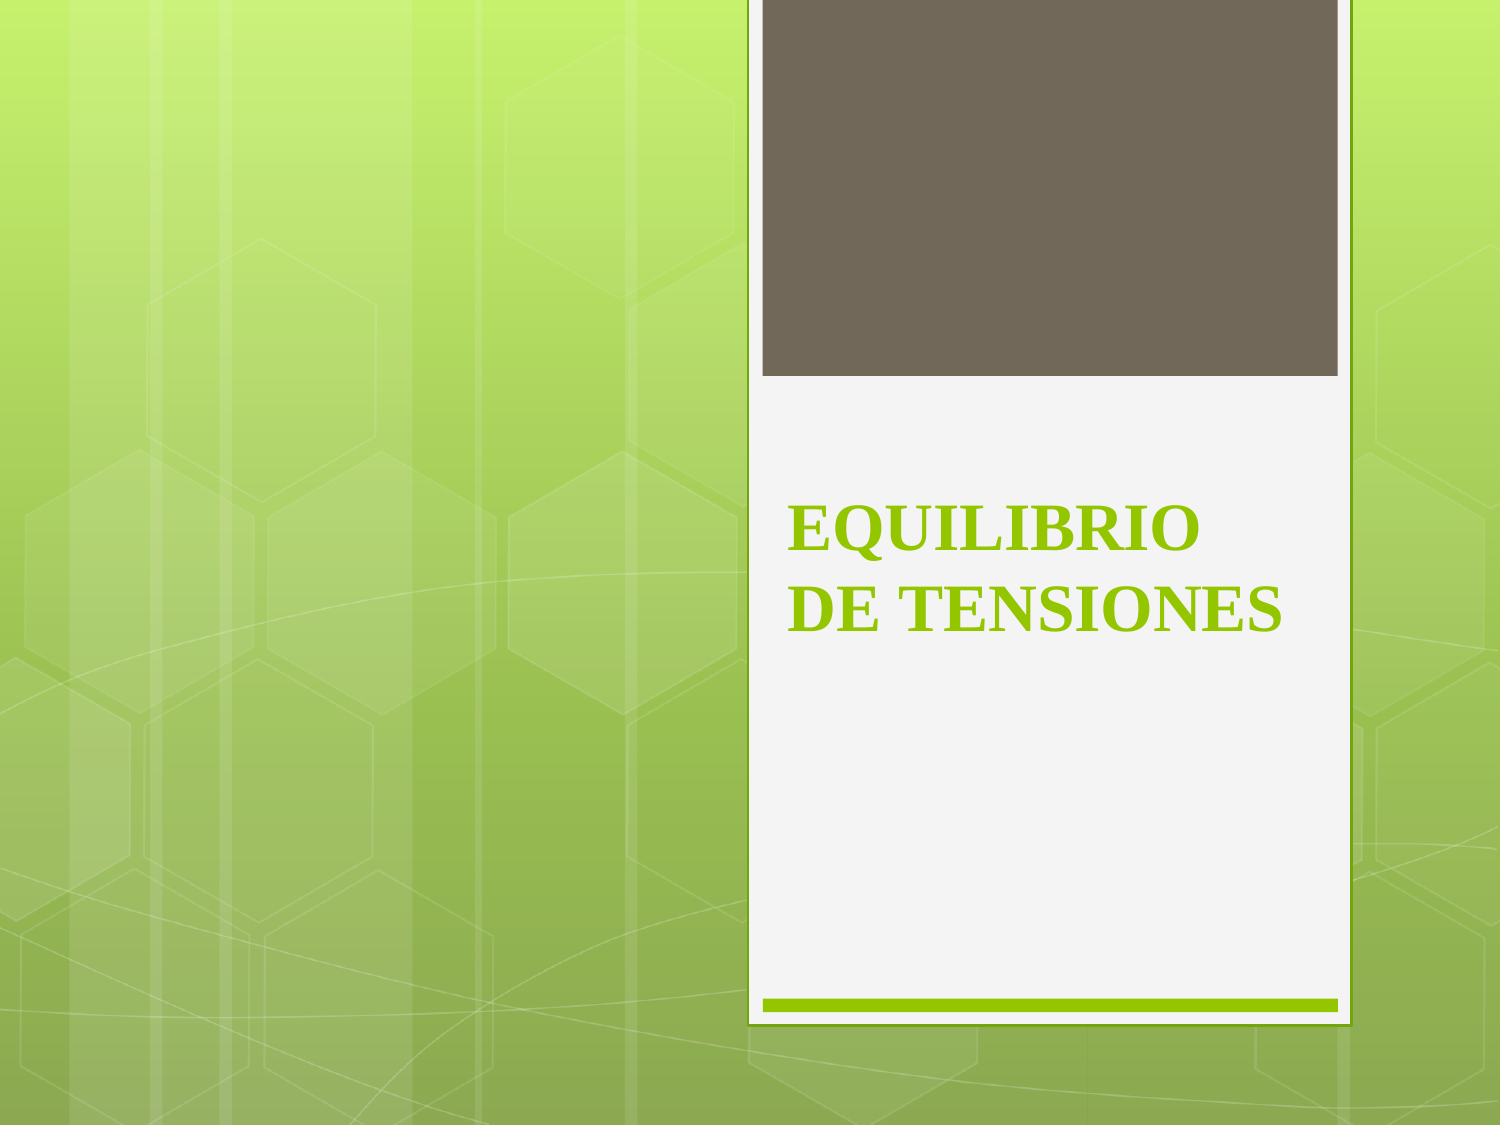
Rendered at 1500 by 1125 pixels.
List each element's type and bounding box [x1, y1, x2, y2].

text_box [0, 0, 1500, 1125]
